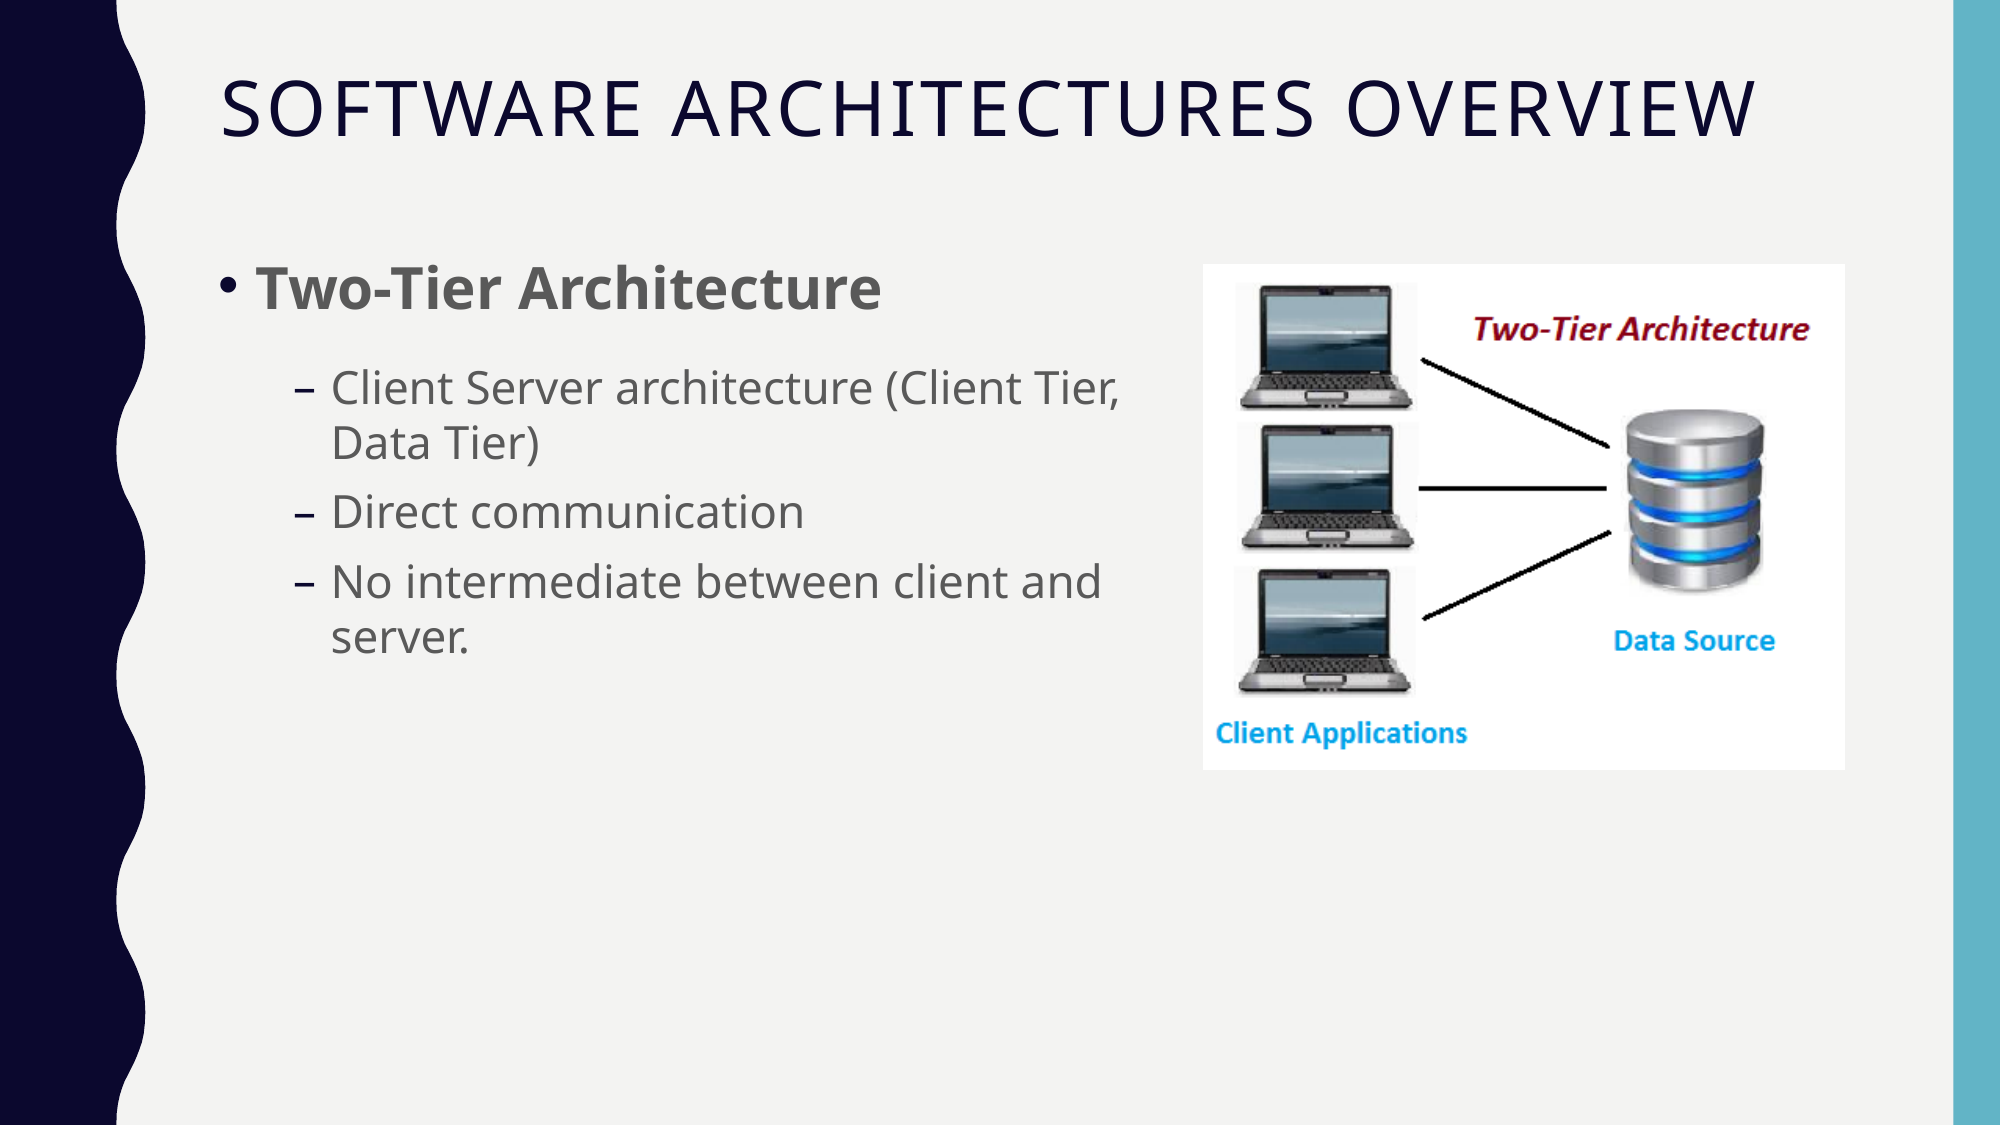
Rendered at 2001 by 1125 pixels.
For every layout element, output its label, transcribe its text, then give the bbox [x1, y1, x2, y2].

list Two-Tier Architecture Client Server architecture (Client Tier, Data Tier) Direct communication No intermediate between client and server. [203, 262, 1183, 788]
title Software Architectures Overview [205, 62, 1875, 208]
picture [1203, 264, 1845, 770]
